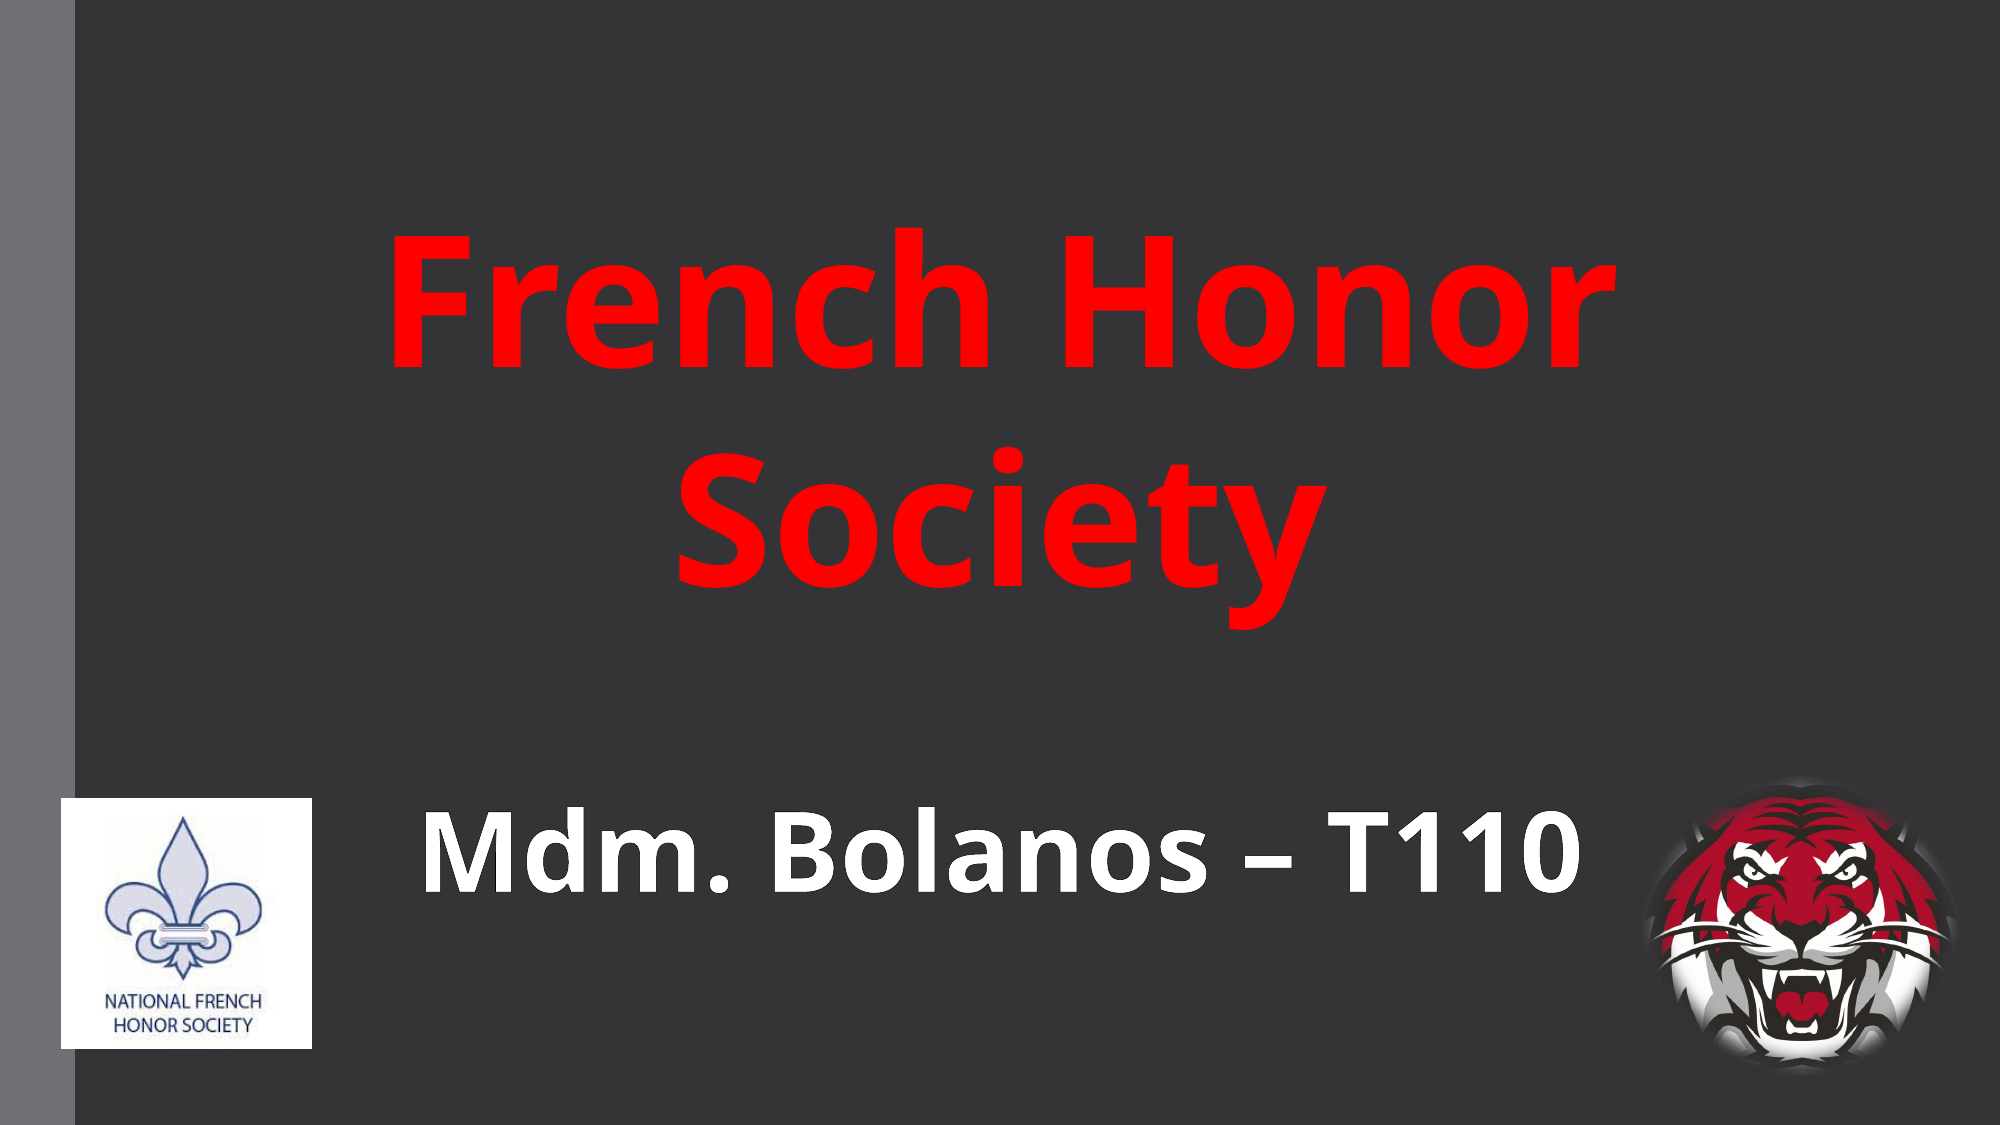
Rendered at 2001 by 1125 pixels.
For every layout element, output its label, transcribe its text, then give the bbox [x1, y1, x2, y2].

text_box Mdm. Bolanos – T110 [400, 772, 1600, 922]
picture [60, 798, 312, 1049]
picture [1637, 771, 1964, 1081]
text_box French Honor Society [131, 176, 1869, 767]
